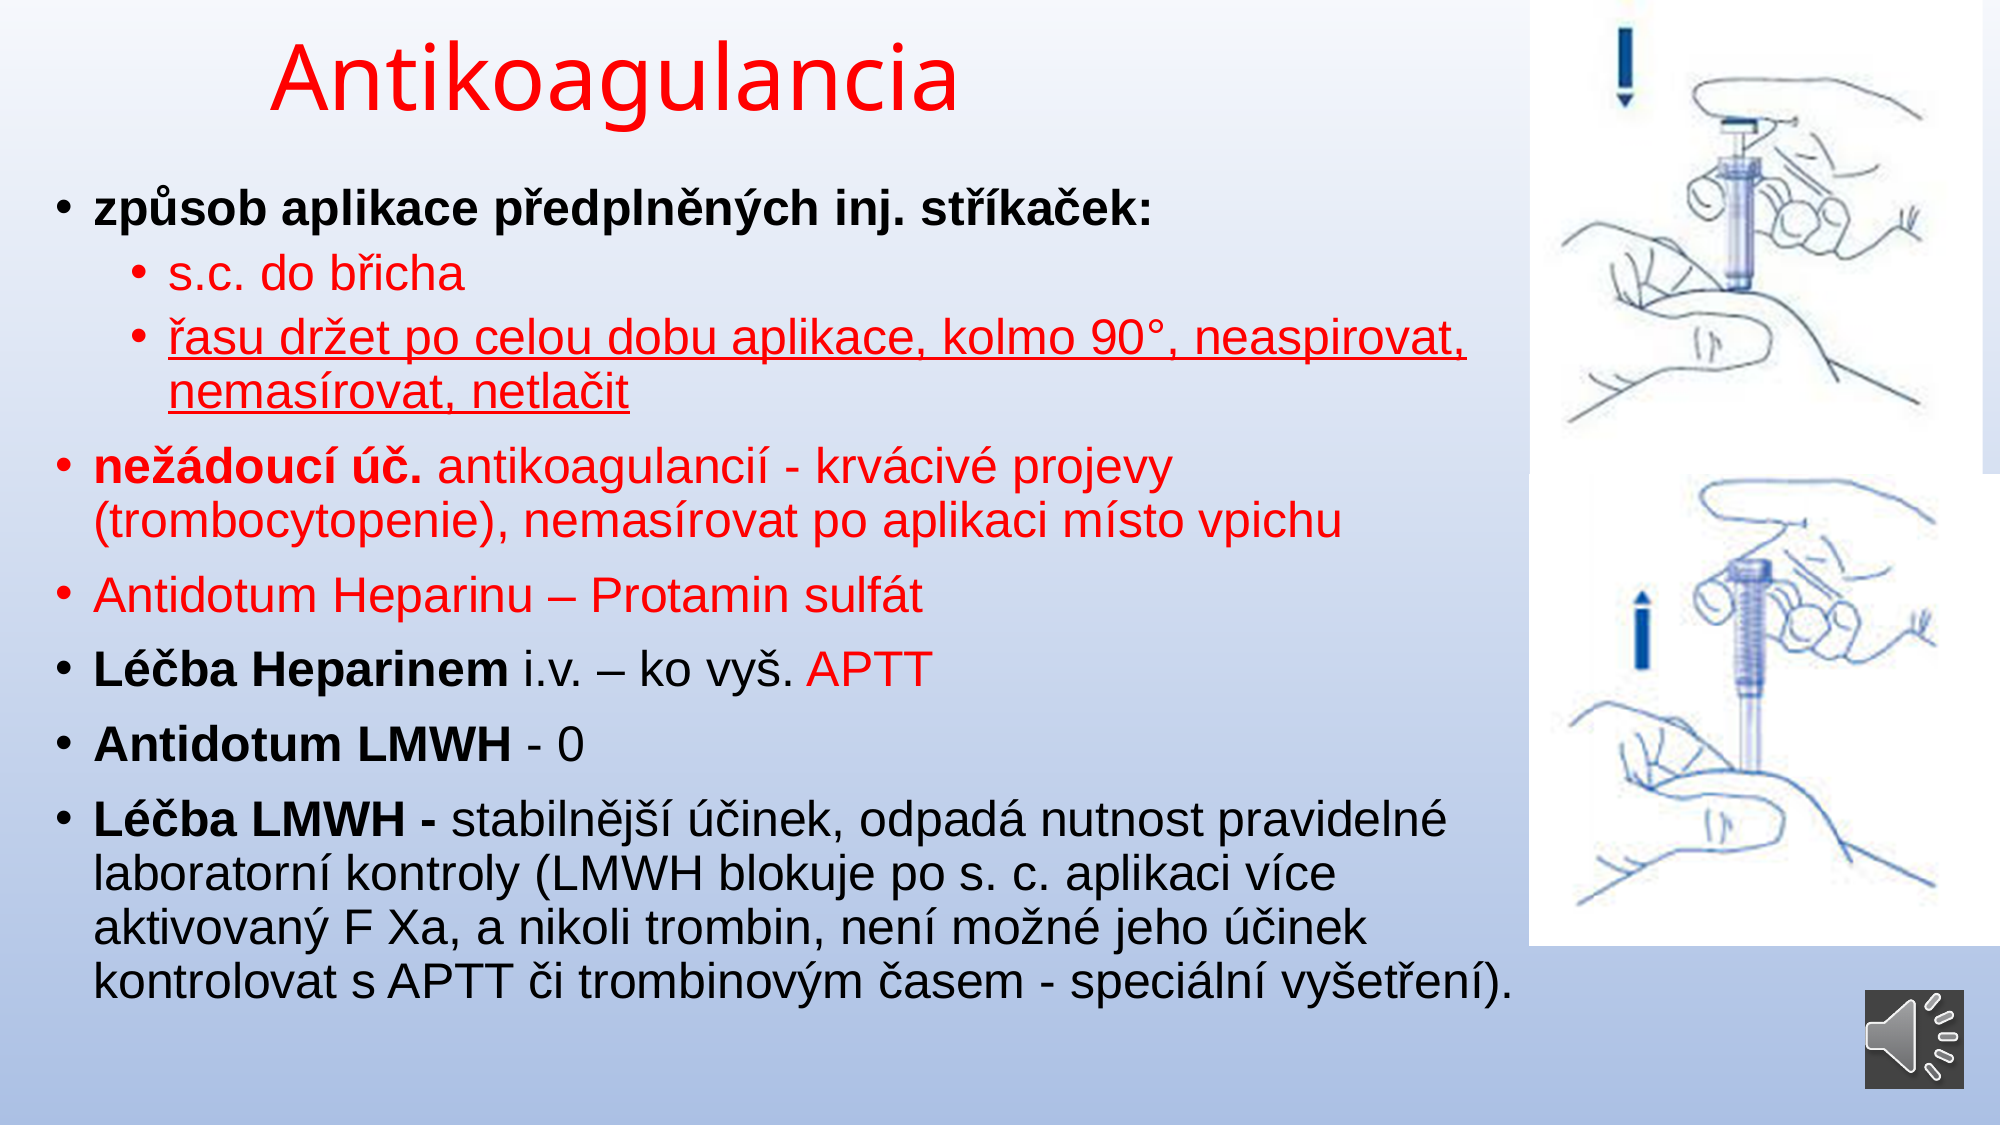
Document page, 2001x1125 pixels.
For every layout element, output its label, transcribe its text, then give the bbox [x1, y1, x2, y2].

title Antikoagulancia [254, 0, 1529, 163]
picture [1864, 989, 1965, 1090]
picture [1529, 0, 2000, 946]
list způsob aplikace předplněných inj. stříkaček: s.c. do břicha řasu držet po celou dobu aplikace, kolmo 90°, neaspirovat, nemasírovat, netlačit nežádoucí úč. antikoagulancií - krvácivé projevy (trombocytopenie), nemasírovat po aplikaci místo vpichu Antidotum Heparinu – Protamin sulfát Léčba Heparinem i.v. – ko vyš. APTT Antidotum LMWH - 0 Léčba LMWH - stabilnější účinek, odpadá nutnost pravidelné laboratorní kontroly (LMWH blokuje po s. c. aplikaci více aktivovaný F Xa, a nikoli trombin, není možné jeho účinek kontrolovat s APTT či trombinovým časem - speciální vyšetření). [40, 174, 1577, 1125]
